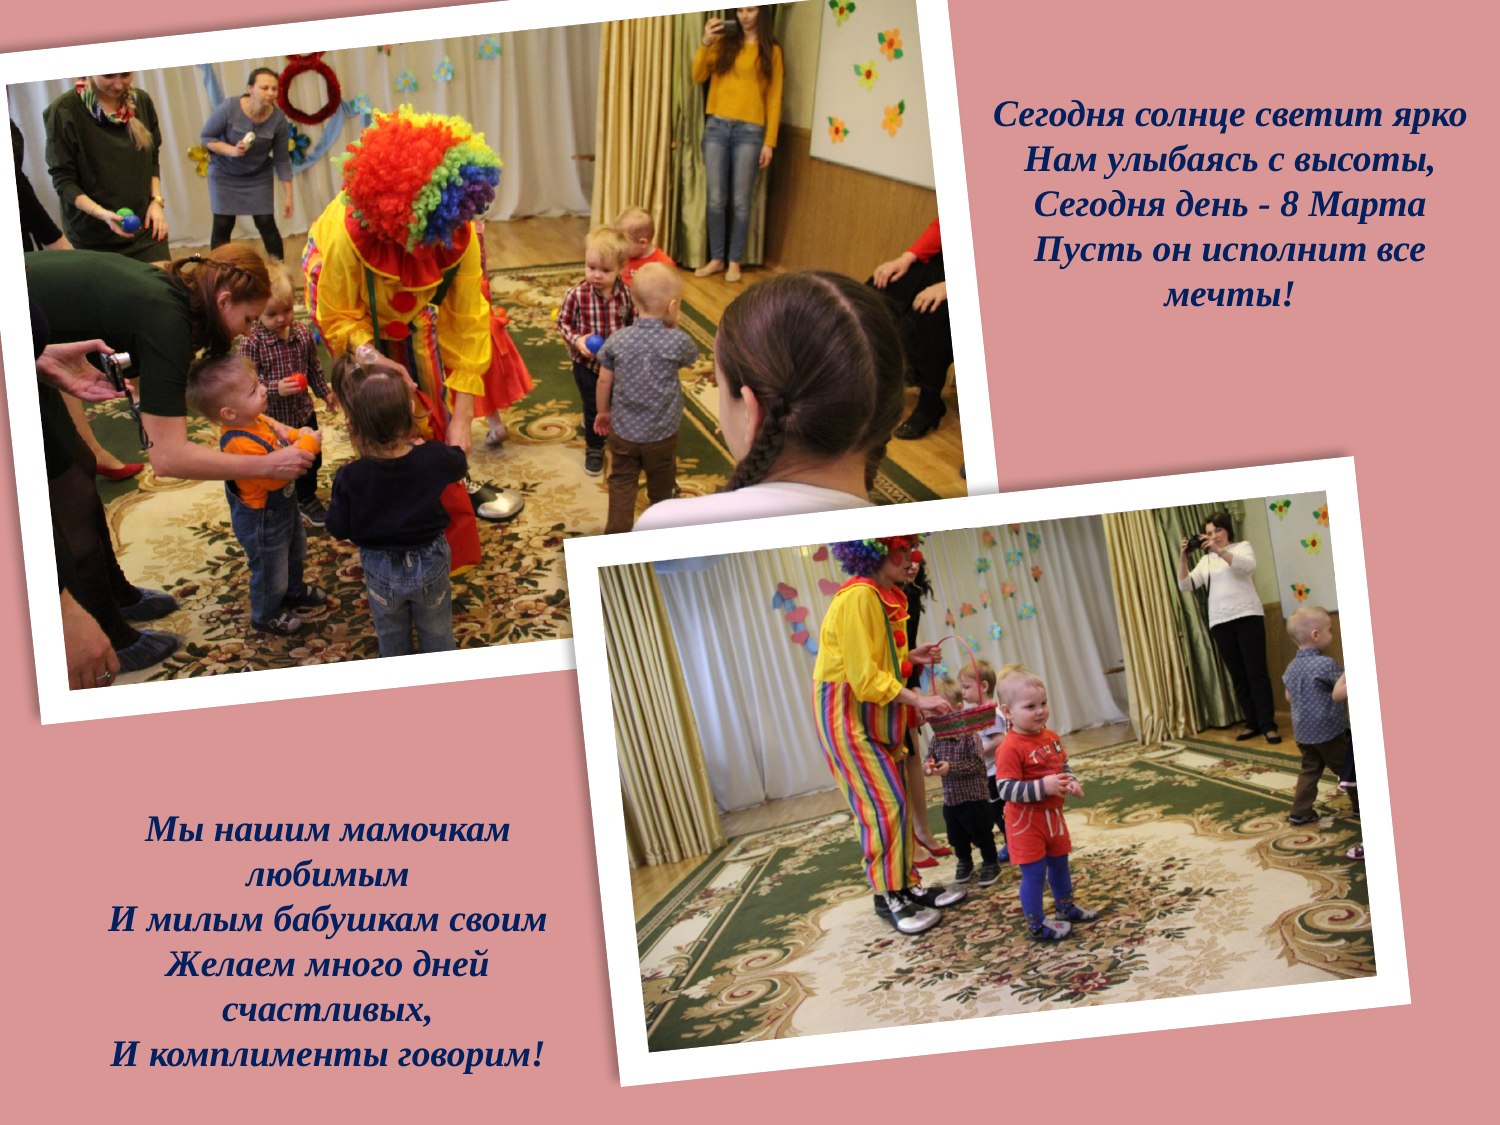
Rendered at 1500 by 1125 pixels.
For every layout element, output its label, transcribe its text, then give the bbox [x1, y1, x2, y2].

picture [7, 0, 1376, 1052]
text_box Сегодня солнце светит ярко Нам улыбаясь с высоты, Сегодня день - 8 Марта Пусть он исполнит все мечты! [960, 81, 1500, 322]
text_box Мы нашим мамочкам любимым И милым бабушкам своим Желаем много дней счастливых, И комплименты говорим! [58, 796, 598, 1082]
